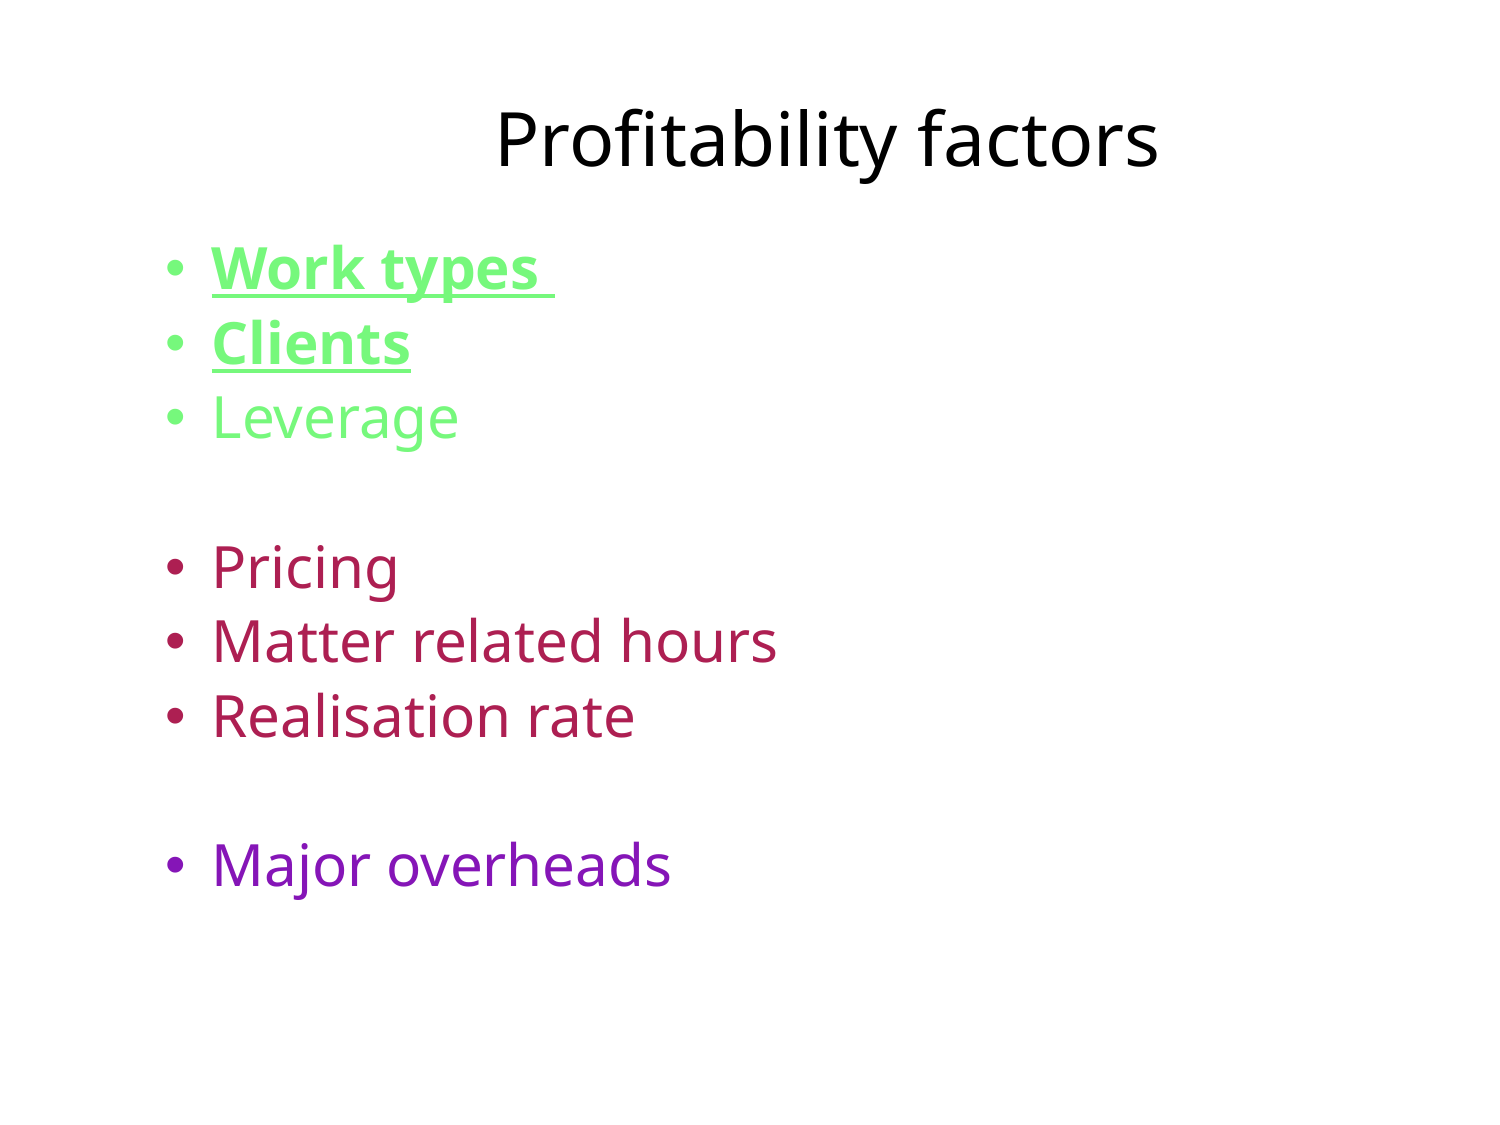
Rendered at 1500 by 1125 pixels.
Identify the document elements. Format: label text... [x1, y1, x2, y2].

list Work types Clients Leverage Pricing Matter related hours Realisation rate Major overheads [150, 231, 1363, 945]
title Profitability factors [188, 35, 1468, 238]
